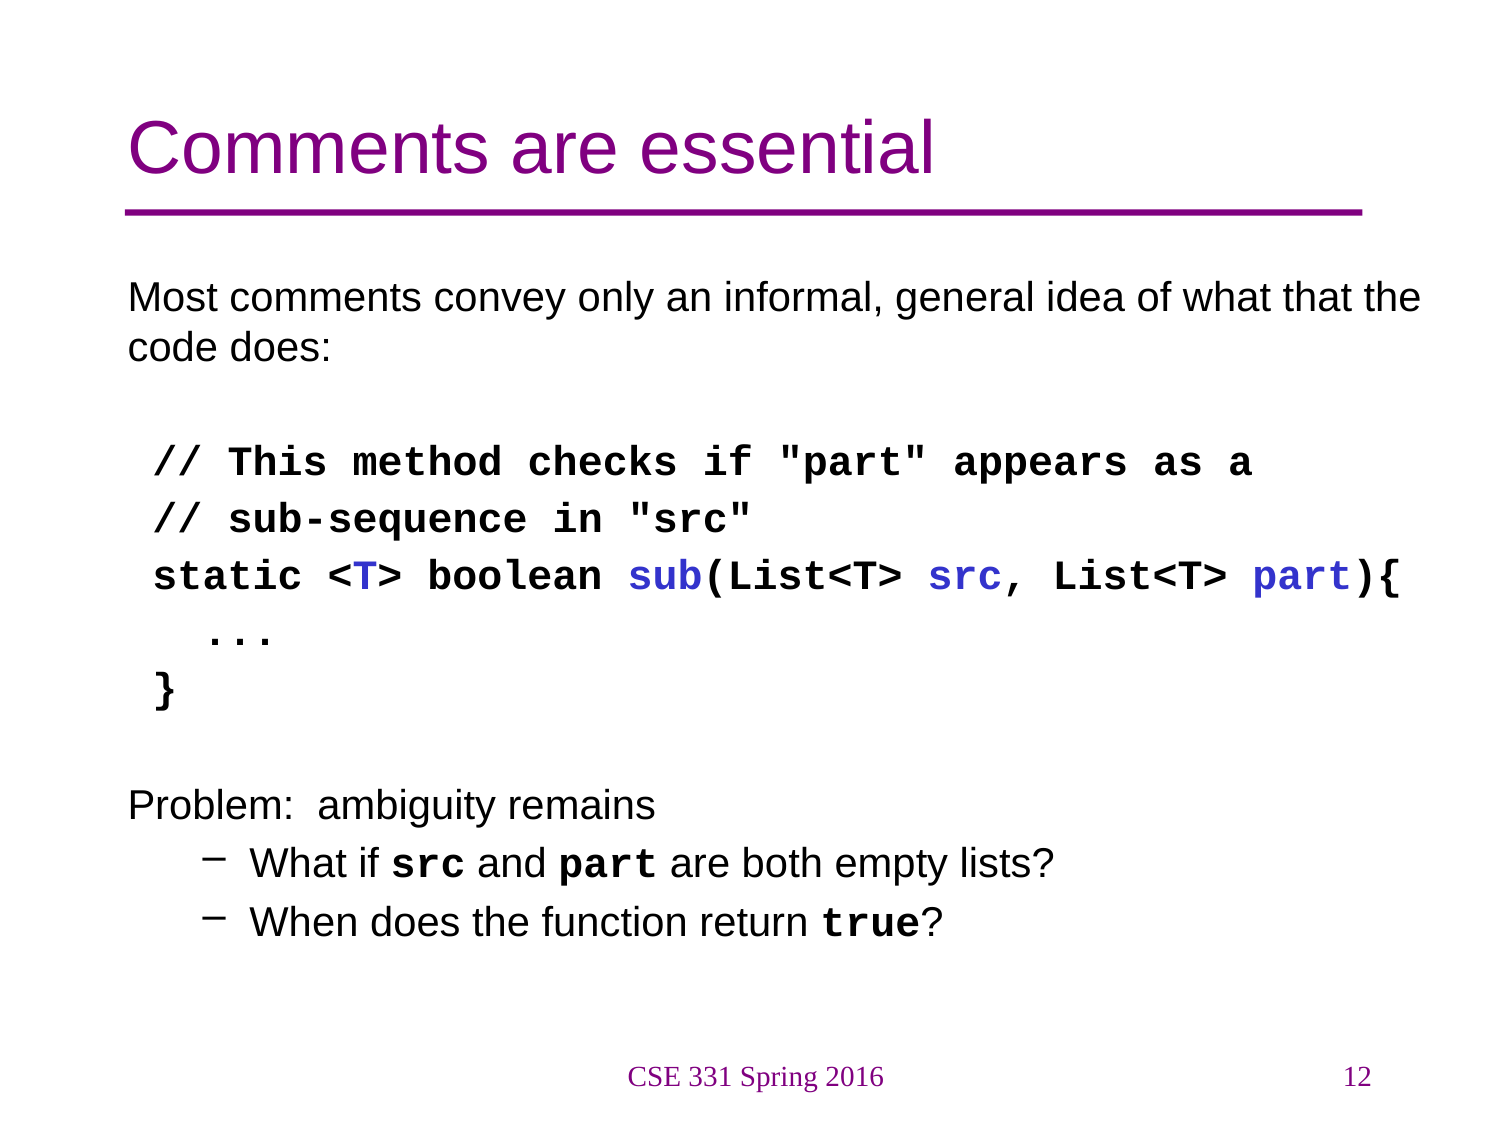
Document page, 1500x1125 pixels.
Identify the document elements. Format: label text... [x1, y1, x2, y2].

footer CSE 331 Spring 2016 [474, 1049, 1038, 1125]
slide_number 12 [1074, 1049, 1388, 1125]
title Comments are essential [112, 50, 1388, 238]
list Most comments convey only an informal, general idea of what that the code does: // This method checks if "part" appears as a // sub-sequence in "src" static <T> boolean sub(List<T> src, List<T> part){ ... } Problem: ambiguity remains What if src and part are both empty lists? When does the function return true? [112, 262, 1450, 1000]
